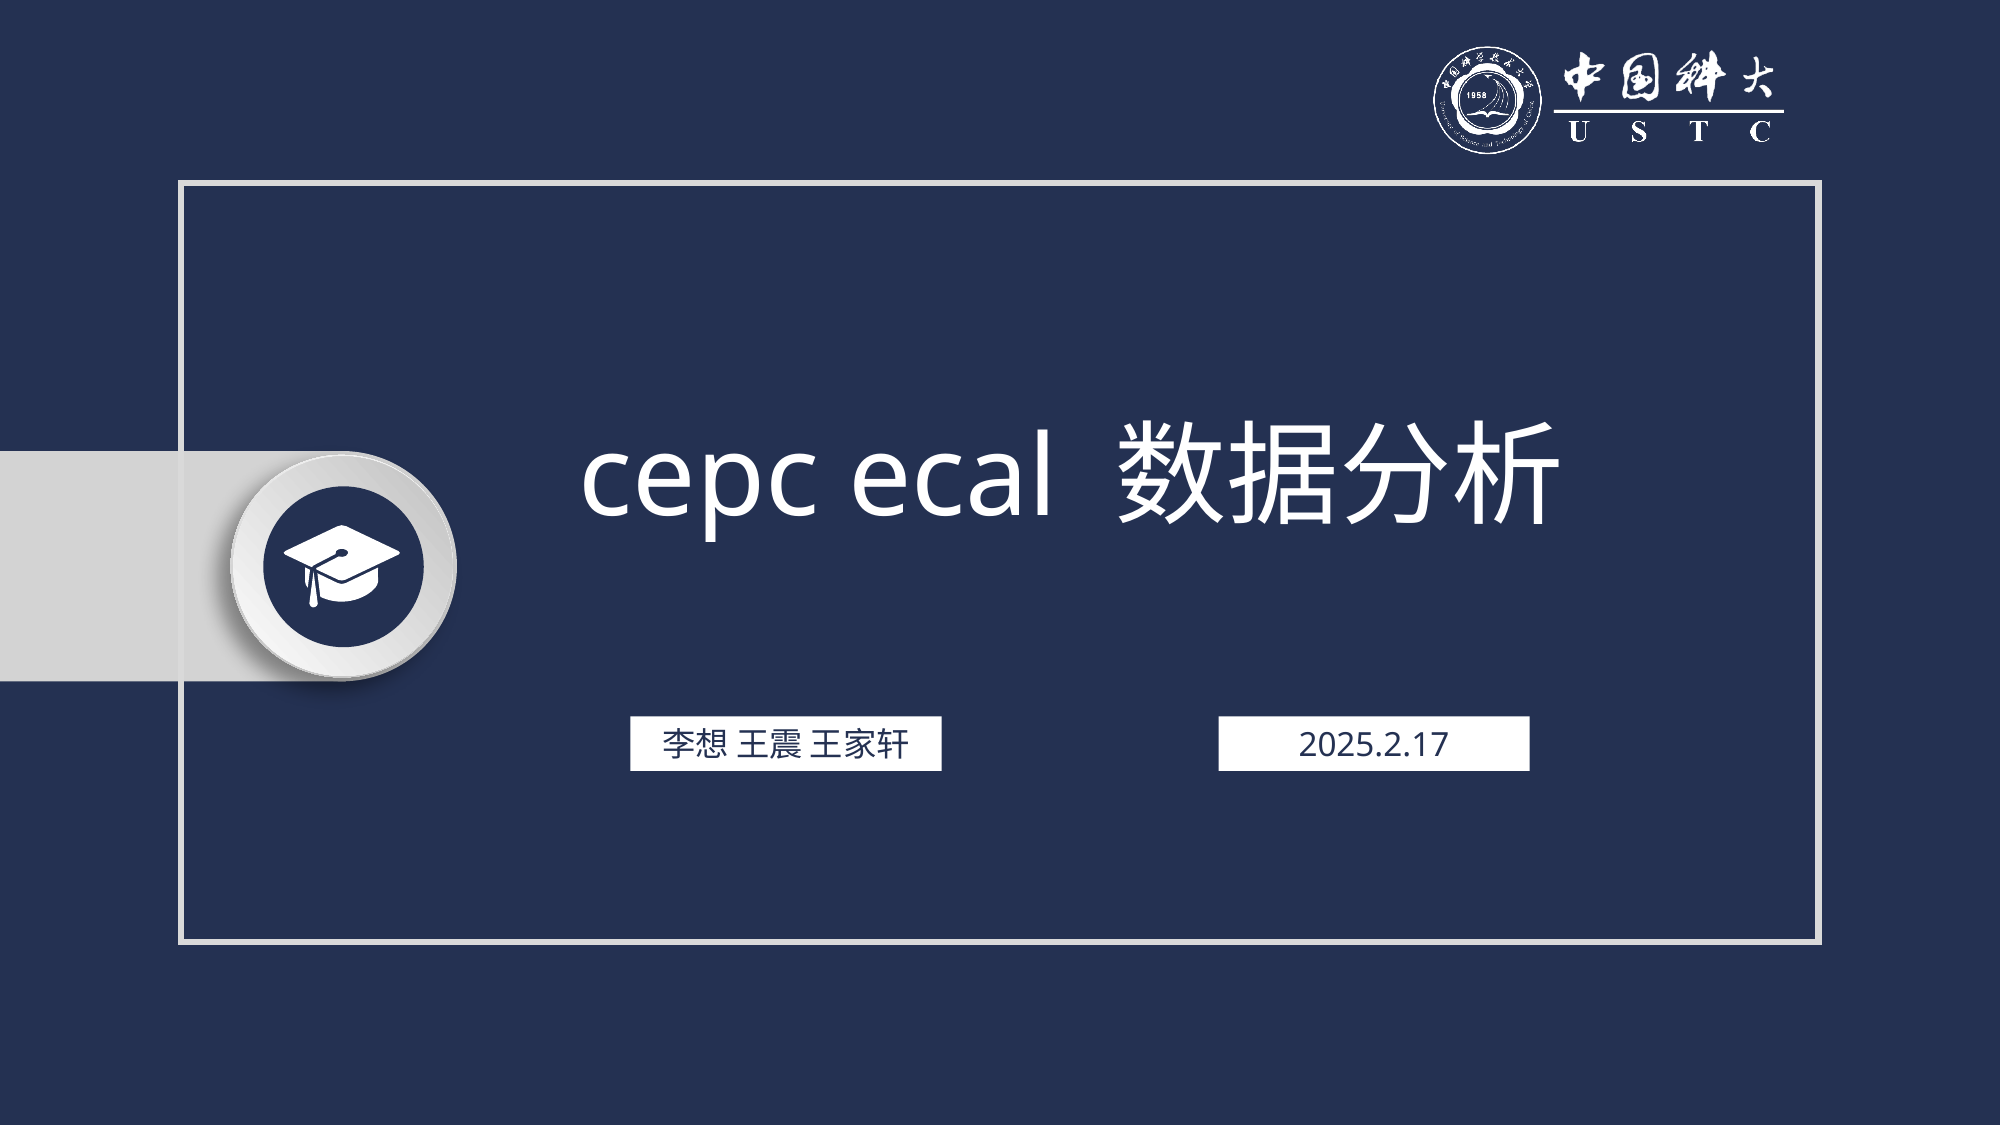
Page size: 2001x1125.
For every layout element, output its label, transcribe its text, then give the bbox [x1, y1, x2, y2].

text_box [230, 454, 453, 678]
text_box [0, 451, 458, 682]
text_box 李想 王震 王家轩 [630, 716, 942, 771]
picture [1398, 18, 1819, 183]
text_box [180, 182, 1820, 943]
